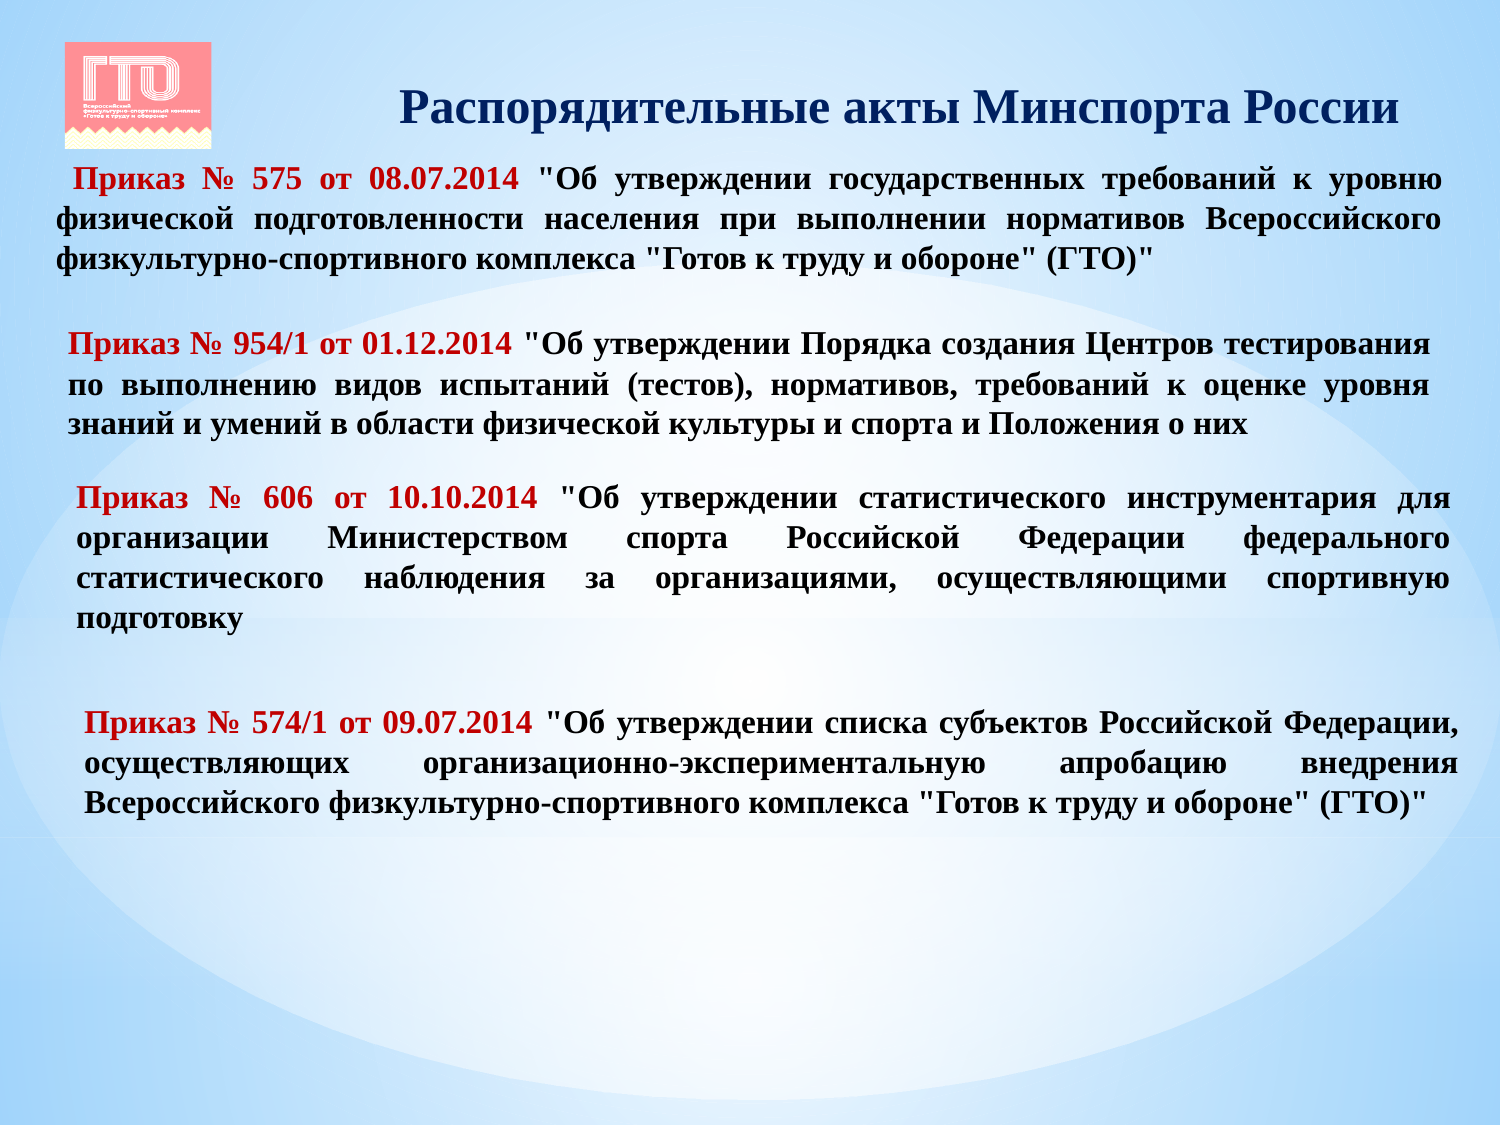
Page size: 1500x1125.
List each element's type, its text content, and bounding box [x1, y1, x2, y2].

text_box Приказ № 574/1 от 09.07.2014 "Об утверждении списка субъектов Российской Федерации, осуществляющих организационно-экспериментальную апробацию внедрения Всероссийского физкультурно-спортивного комплекса "Готов к труду и обороне" (ГТО)" [69, 692, 1476, 828]
title Распорядительные акты Минспорта России [217, 66, 1415, 148]
text_box Приказ № 954/1 от 01.12.2014 "Об утверждении Порядка создания Центров тестирования по выполнению видов испытаний (тестов), нормативов, требований к оценке уровня знаний и умений в области физической культуры и спорта и Положения о них [53, 314, 1447, 449]
text_box Приказ № 575 от 08.07.2014 "Об утверждении государственных требований к уровню физической подготовленности населения при выполнении нормативов Всероссийского физкультурно-спортивного комплекса "Готов к труду и обороне" (ГТО)" [41, 148, 1459, 284]
picture [64, 42, 212, 150]
text_box Приказ № 606 от 10.10.2014 "Об утверждении статистического инструментария для организации Министерством спорта Российской Федерации федерального статистического наблюдения за организациями, осуществляющими спортивную подготовку [61, 467, 1468, 718]
